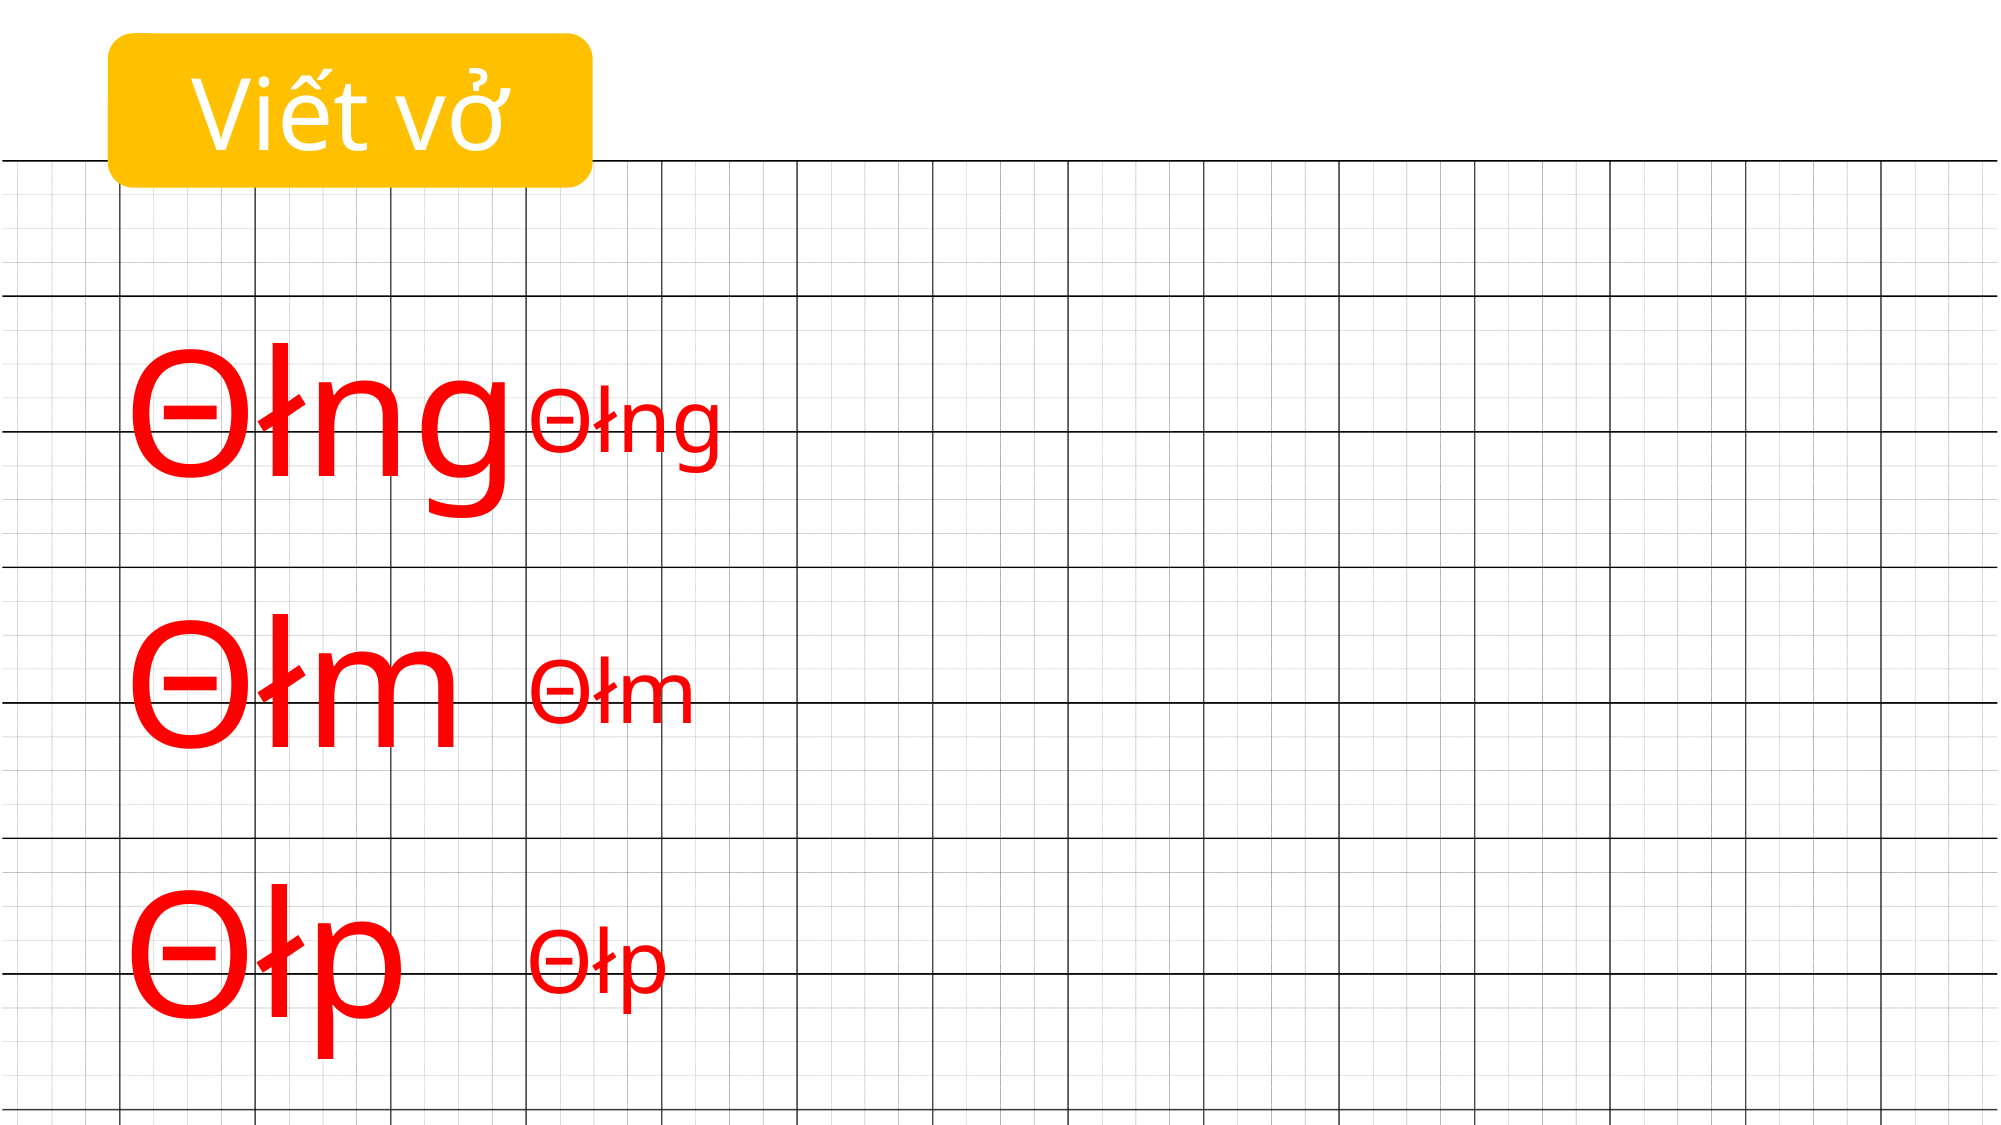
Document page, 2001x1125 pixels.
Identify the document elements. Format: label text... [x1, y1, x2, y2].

text_box Viết vở [105, 31, 595, 156]
picture [2, 160, 1998, 1125]
